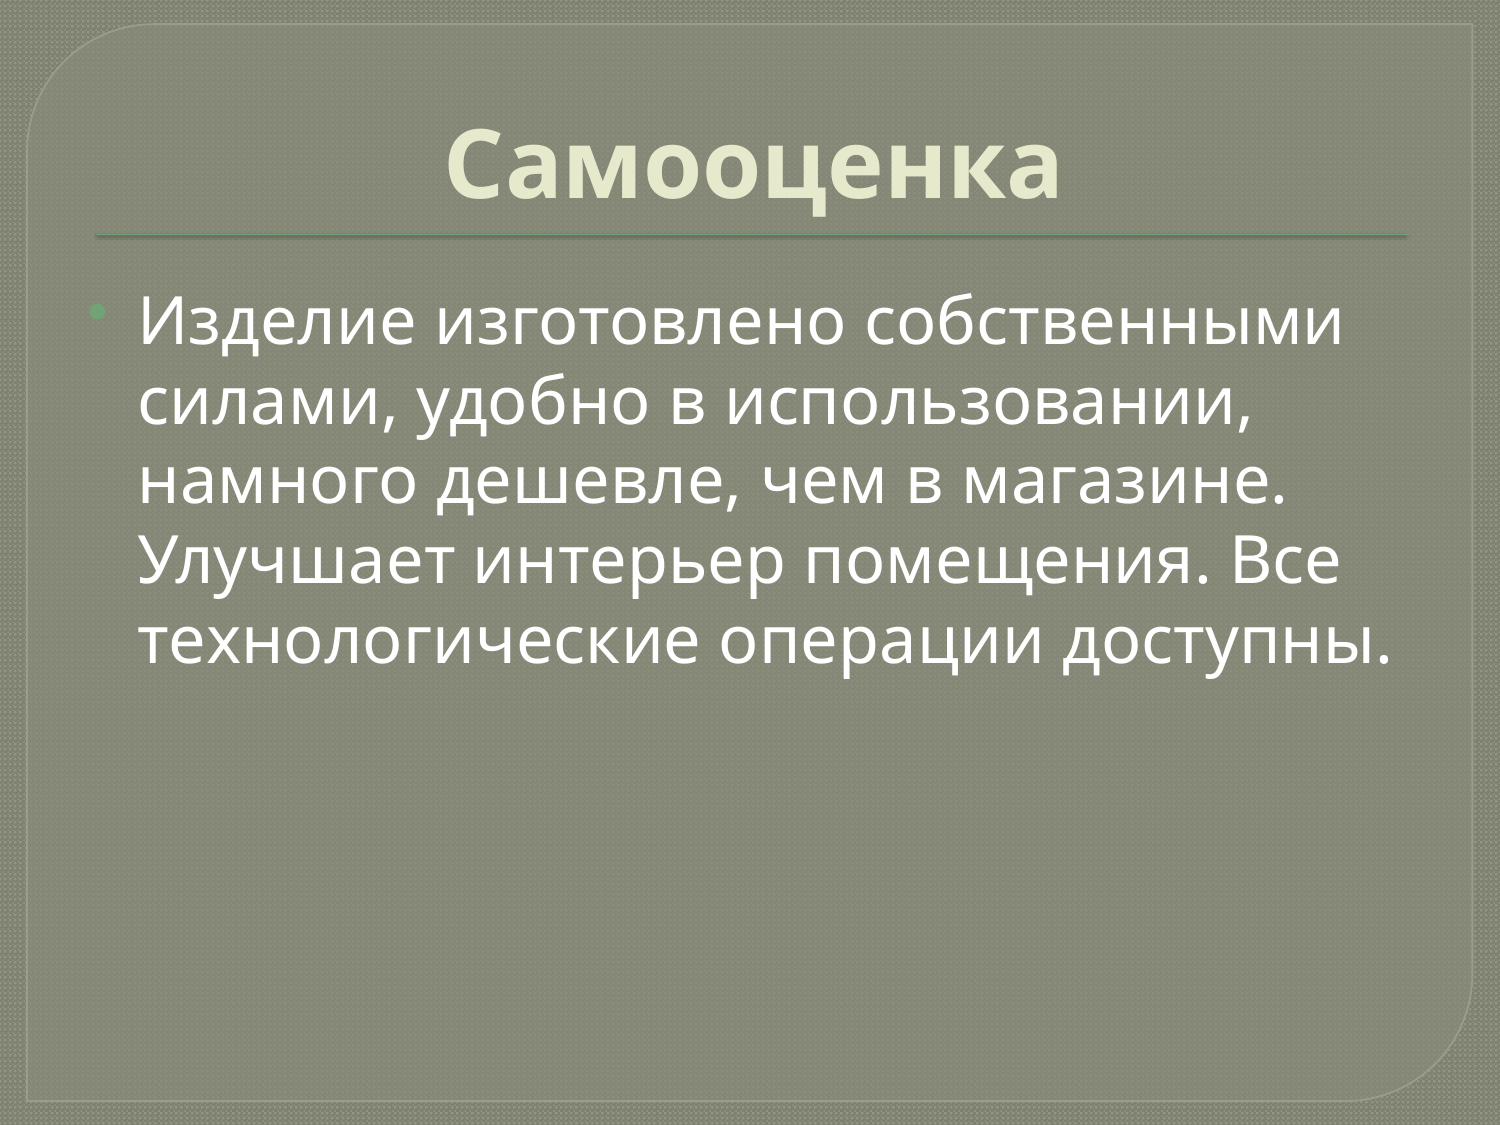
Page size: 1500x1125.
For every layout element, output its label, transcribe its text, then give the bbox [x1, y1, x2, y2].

title Самооценка [75, 41, 1425, 270]
list Изделие изготовлено собственными силами, удобно в использовании, намного дешевле, чем в магазине. Улучшает интерьер помещения. Все технологические операции доступны. [75, 270, 1425, 1013]
